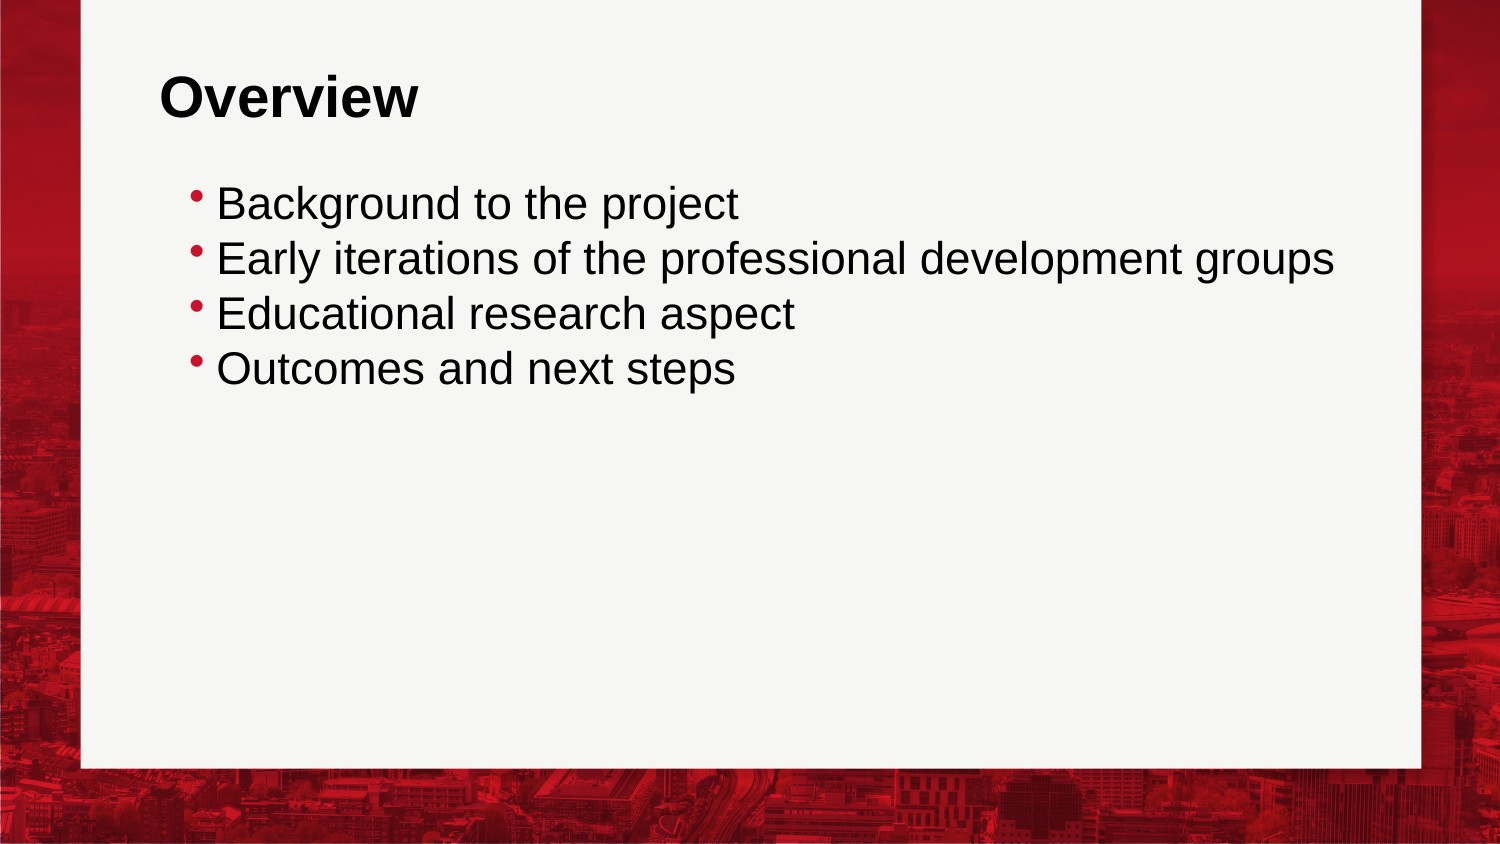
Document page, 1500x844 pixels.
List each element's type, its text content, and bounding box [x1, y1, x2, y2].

picture [0, 0, 1500, 844]
list Background to the project Early iterations of the professional development groups Educational research aspect Outcomes and next steps [159, 173, 1341, 724]
title Overview [159, 58, 1341, 173]
